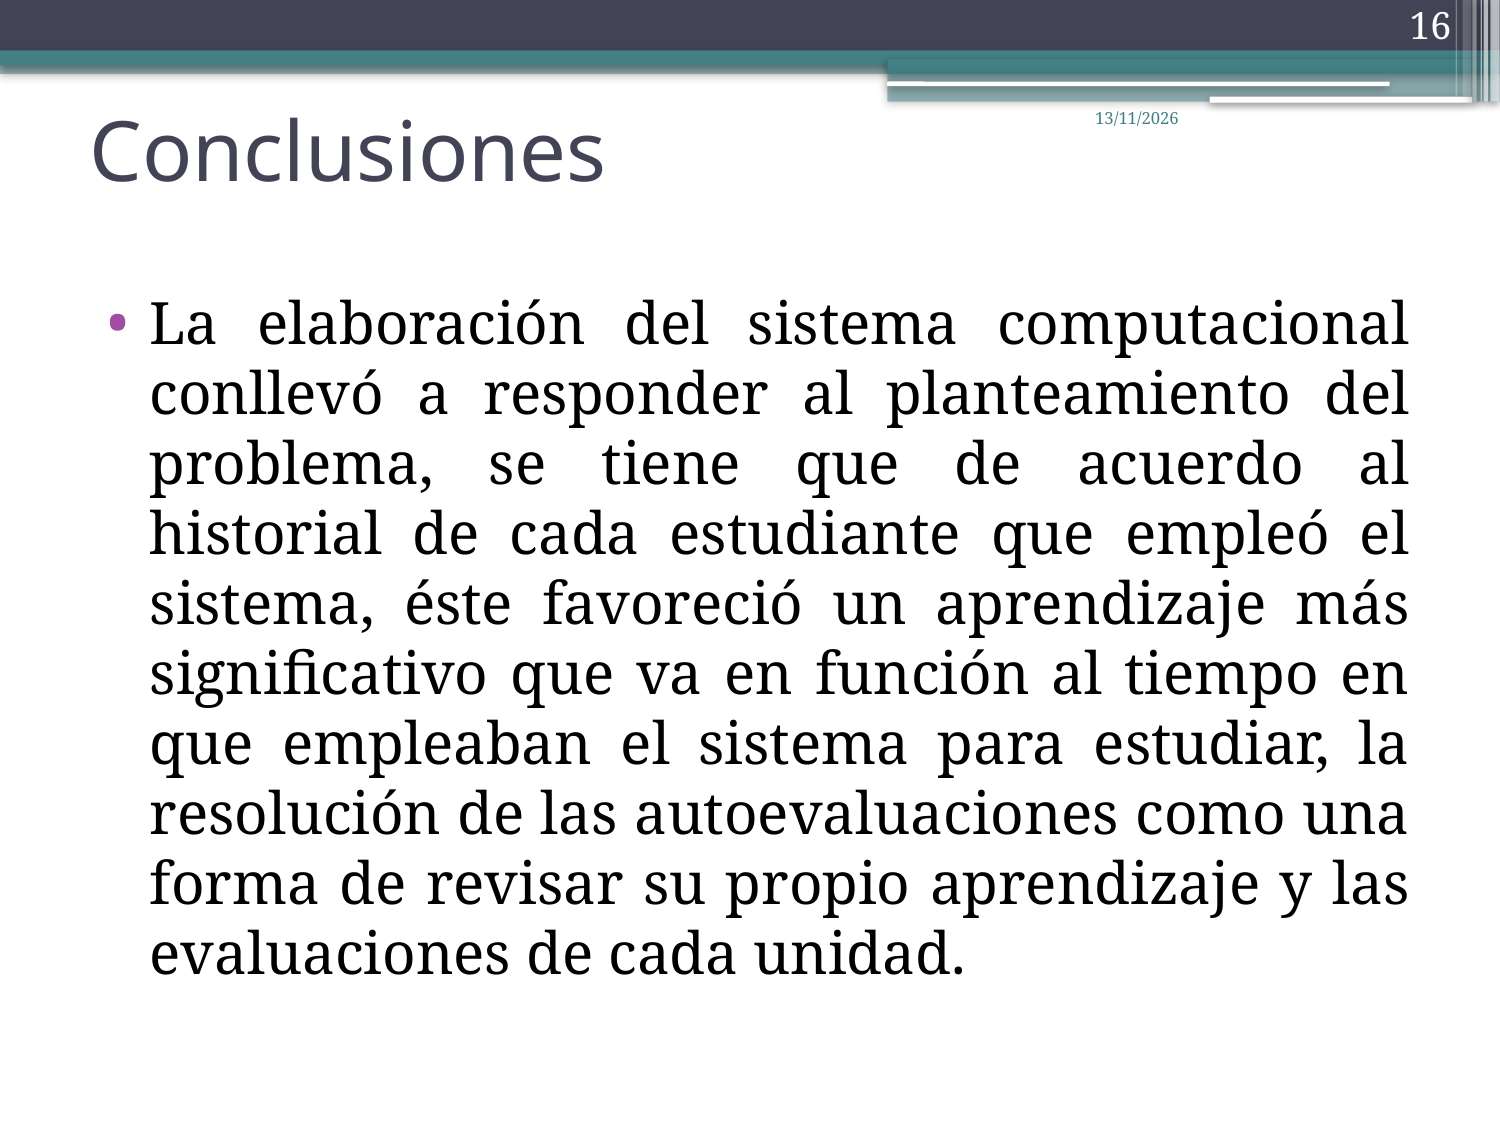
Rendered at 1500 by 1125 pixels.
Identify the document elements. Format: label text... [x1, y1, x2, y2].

title Conclusiones [75, 54, 1425, 243]
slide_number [1080, 100, 1238, 176]
slide_number 16 [1341, 0, 1466, 61]
list La elaboración del sistema computacional conllevó a responder al planteamiento del problema, se tiene que de acuerdo al historial de cada estudiante que empleó el sistema, éste favoreció un aprendizaje más significativo que va en función al tiempo en que empleaban el sistema para estudiar, la resolución de las autoevaluaciones como una forma de revisar su propio aprendizaje y las evaluaciones de cada unidad. [75, 278, 1425, 999]
